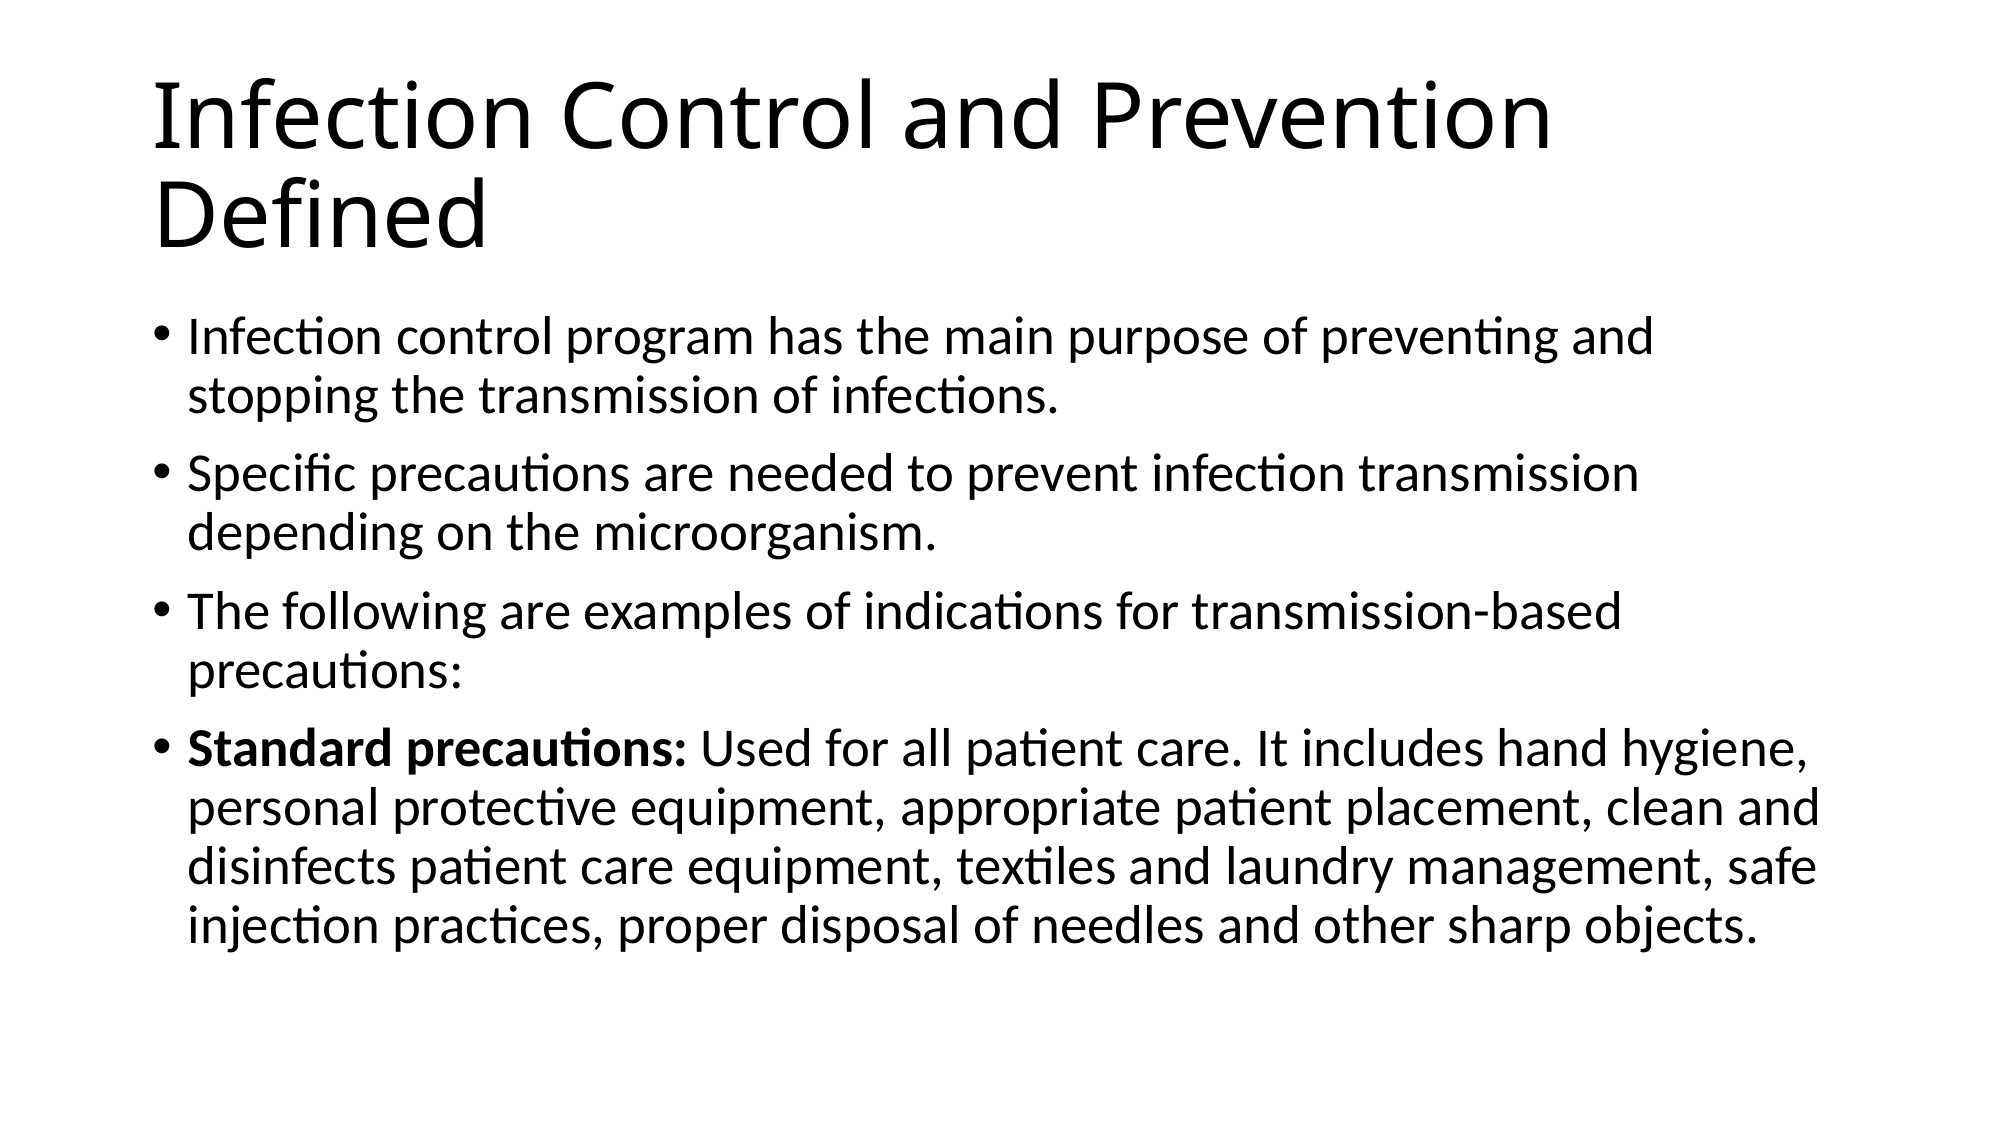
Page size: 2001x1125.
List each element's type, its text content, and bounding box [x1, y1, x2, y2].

title Infection Control and Prevention Defined [137, 59, 1863, 278]
list Infection control program has the main purpose of preventing and stopping the transmission of infections. Specific precautions are needed to prevent infection transmission depending on the microorganism. The following are examples of indications for transmission-based precautions: Standard precautions: Used for all patient care. It includes hand hygiene, personal protective equipment, appropriate patient placement, clean and disinfects patient care equipment, textiles and laundry management, safe injection practices, proper disposal of needles and other sharp objects. [137, 299, 1863, 1014]
